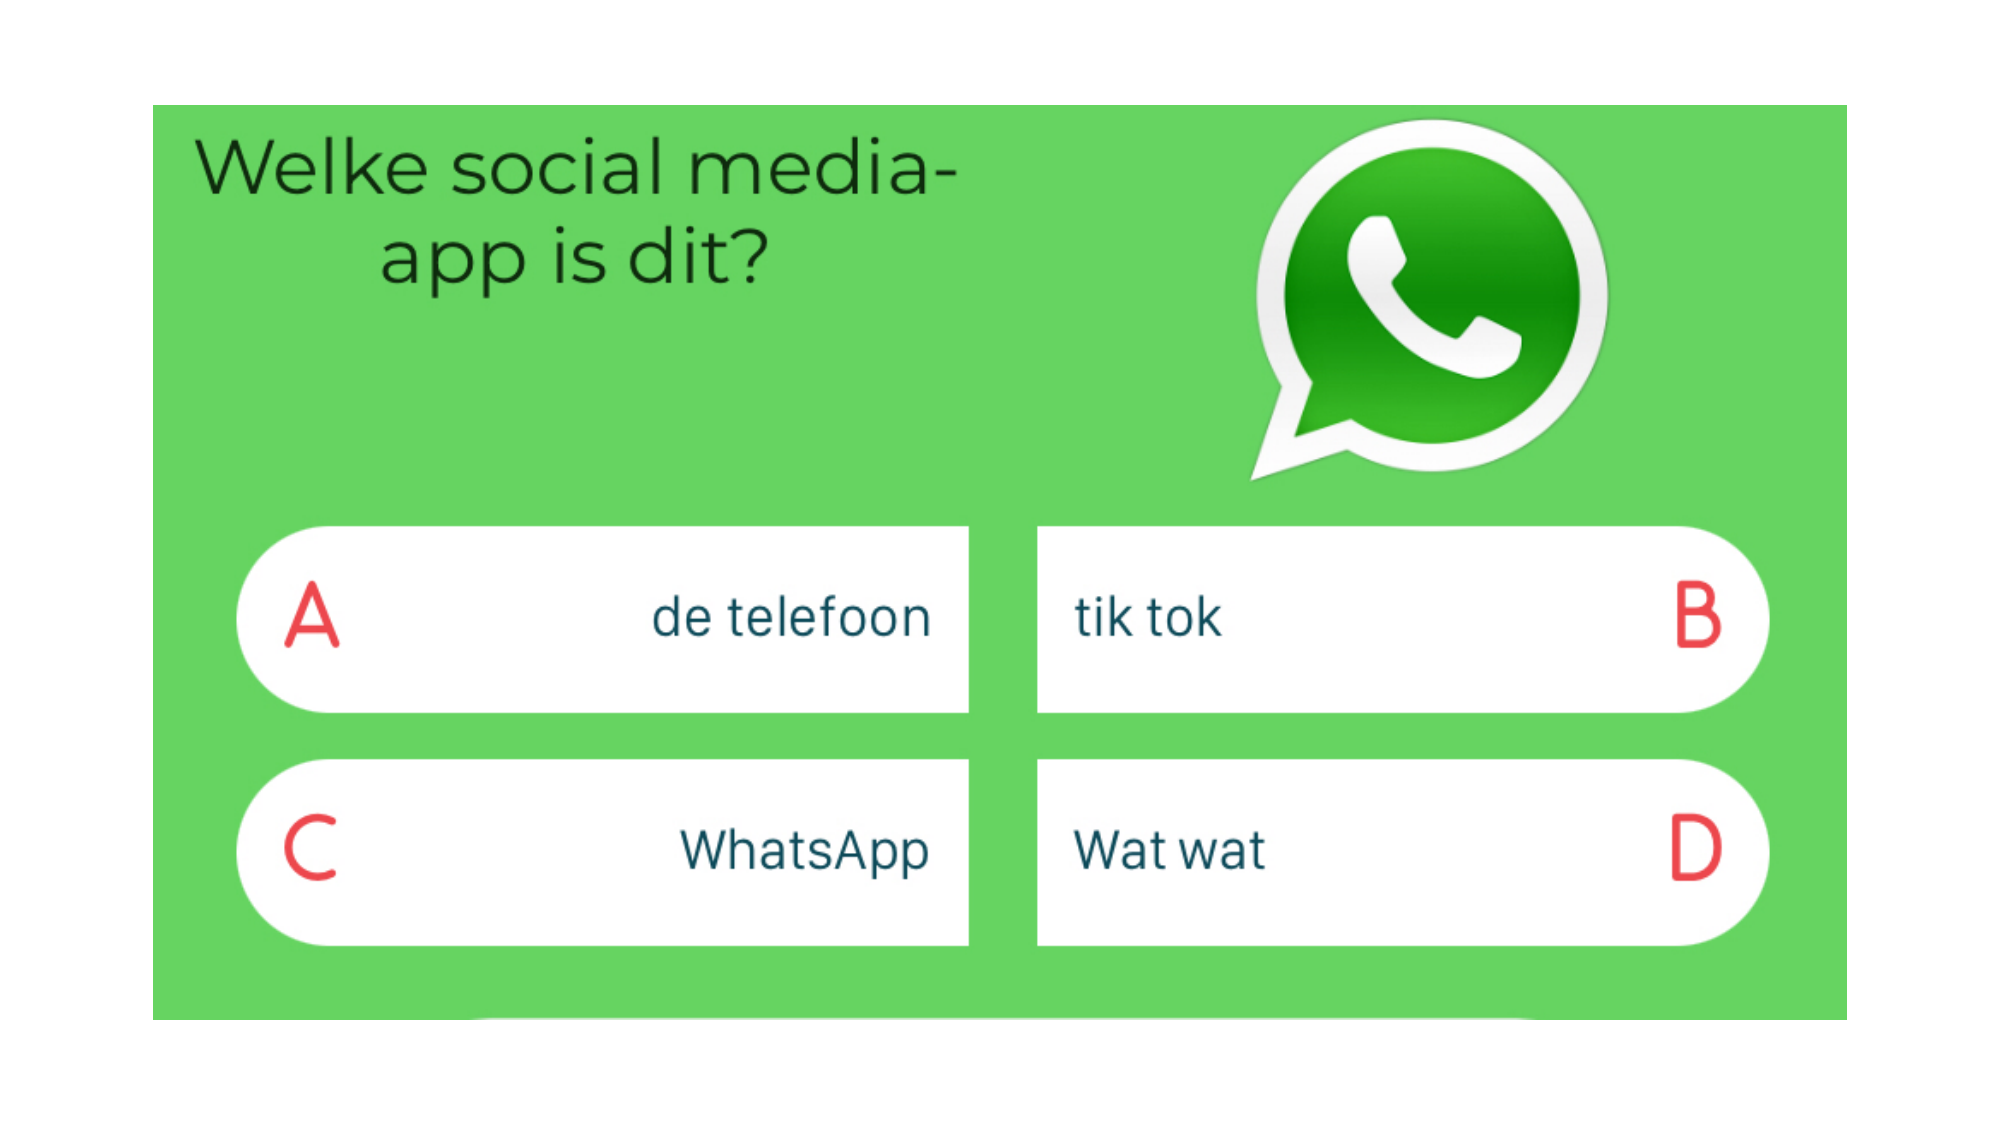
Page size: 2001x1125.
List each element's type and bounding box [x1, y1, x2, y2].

picture [153, 104, 1847, 1020]
